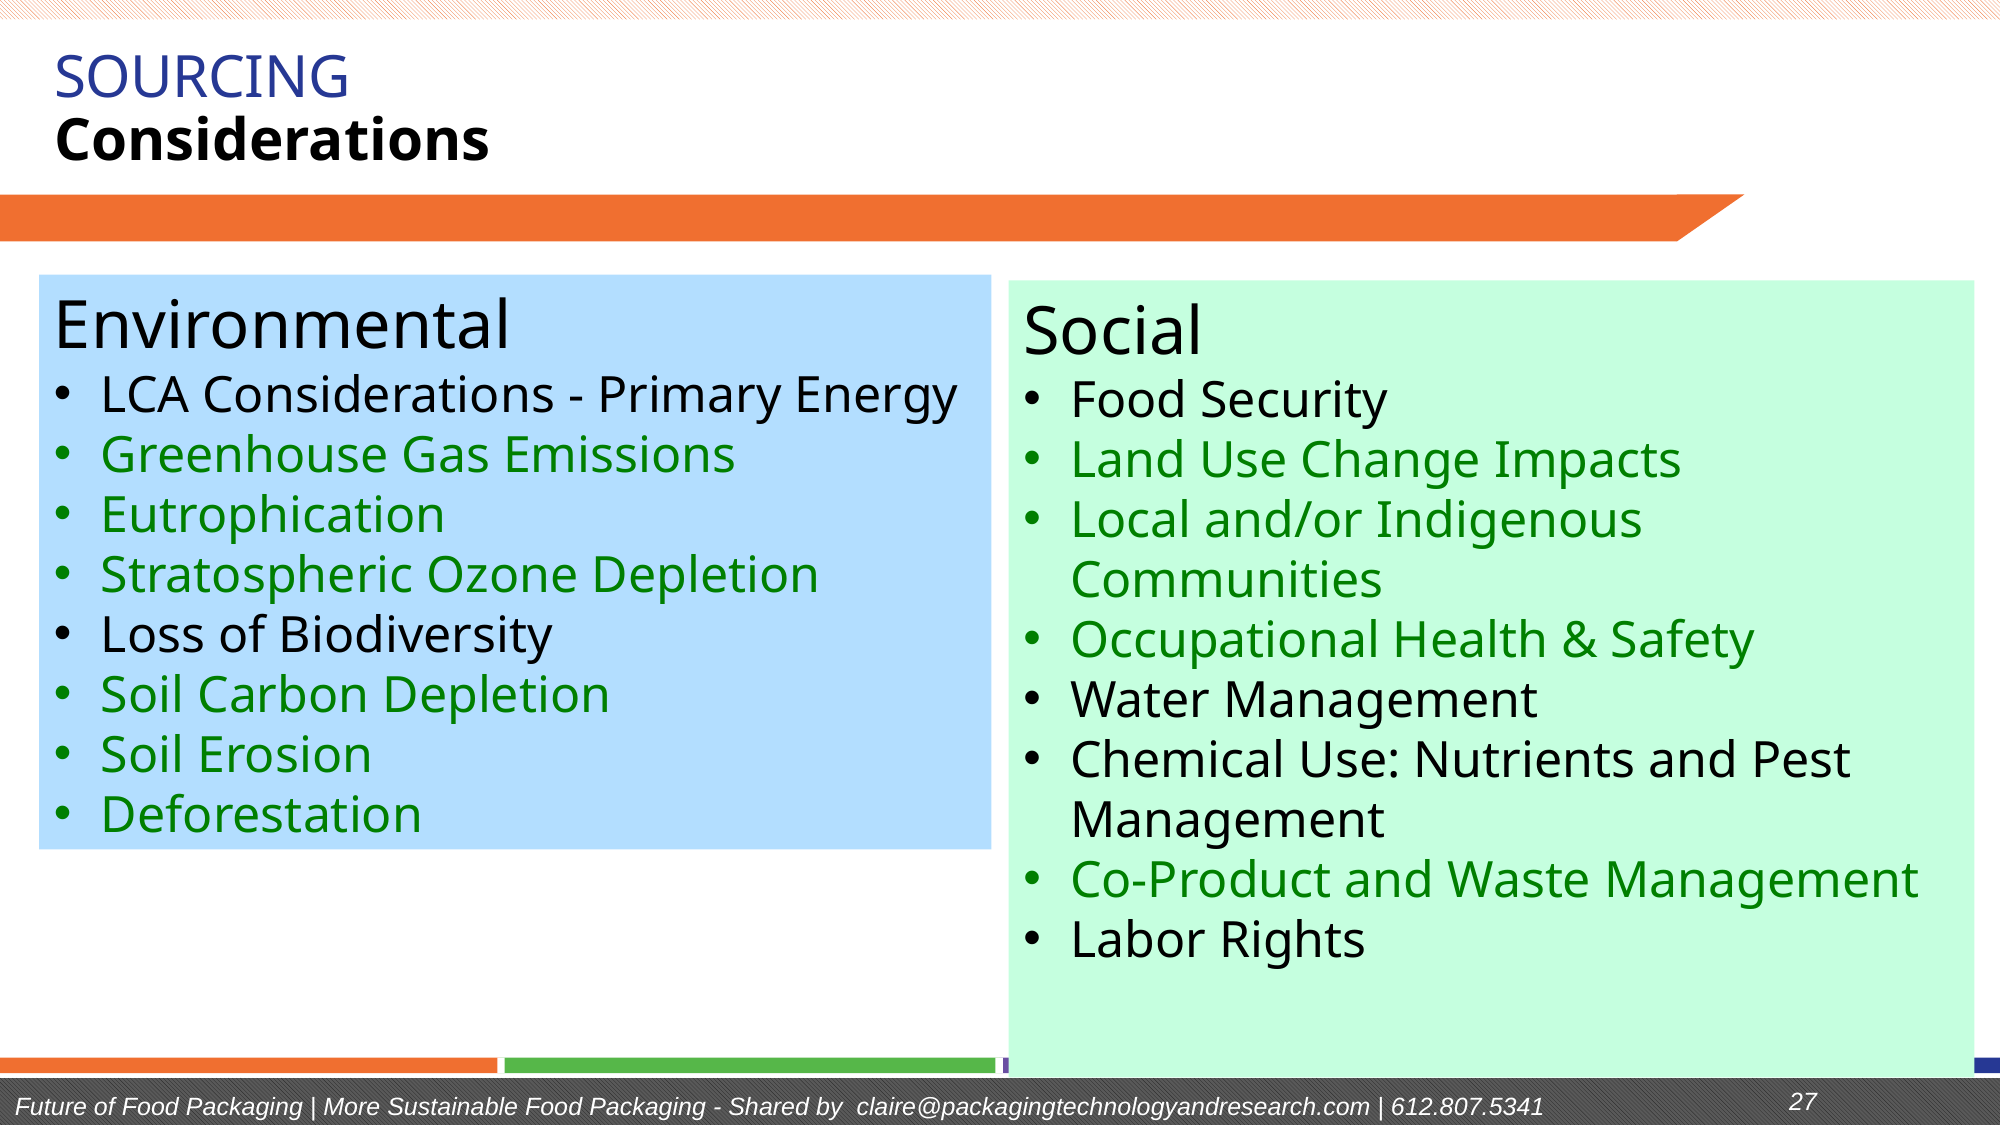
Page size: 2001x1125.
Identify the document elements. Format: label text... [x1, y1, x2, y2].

footer Future of Food Packaging | More Sustainable Food Packaging - Shared by claire@packagingtechnologyandresearch.com | 612.807.5341 [0, 1083, 1677, 1125]
slide_number 27 [1774, 1078, 1940, 1125]
text_box Social Food Security Land Use Change Impacts Local and/or Indigenous Communities Occupational Health & Safety Water Management Chemical Use: Nutrients and Pest Management Co-Product and Waste Management Labor Rights [1008, 280, 1975, 1078]
text_box Environmental LCA Considerations - Primary Energy Greenhouse Gas Emissions Eutrophication Stratospheric Ozone Depletion Loss of Biodiversity Soil Carbon Depletion Soil Erosion Deforestation [39, 274, 992, 850]
title SOURCING Considerations [39, 49, 1961, 172]
